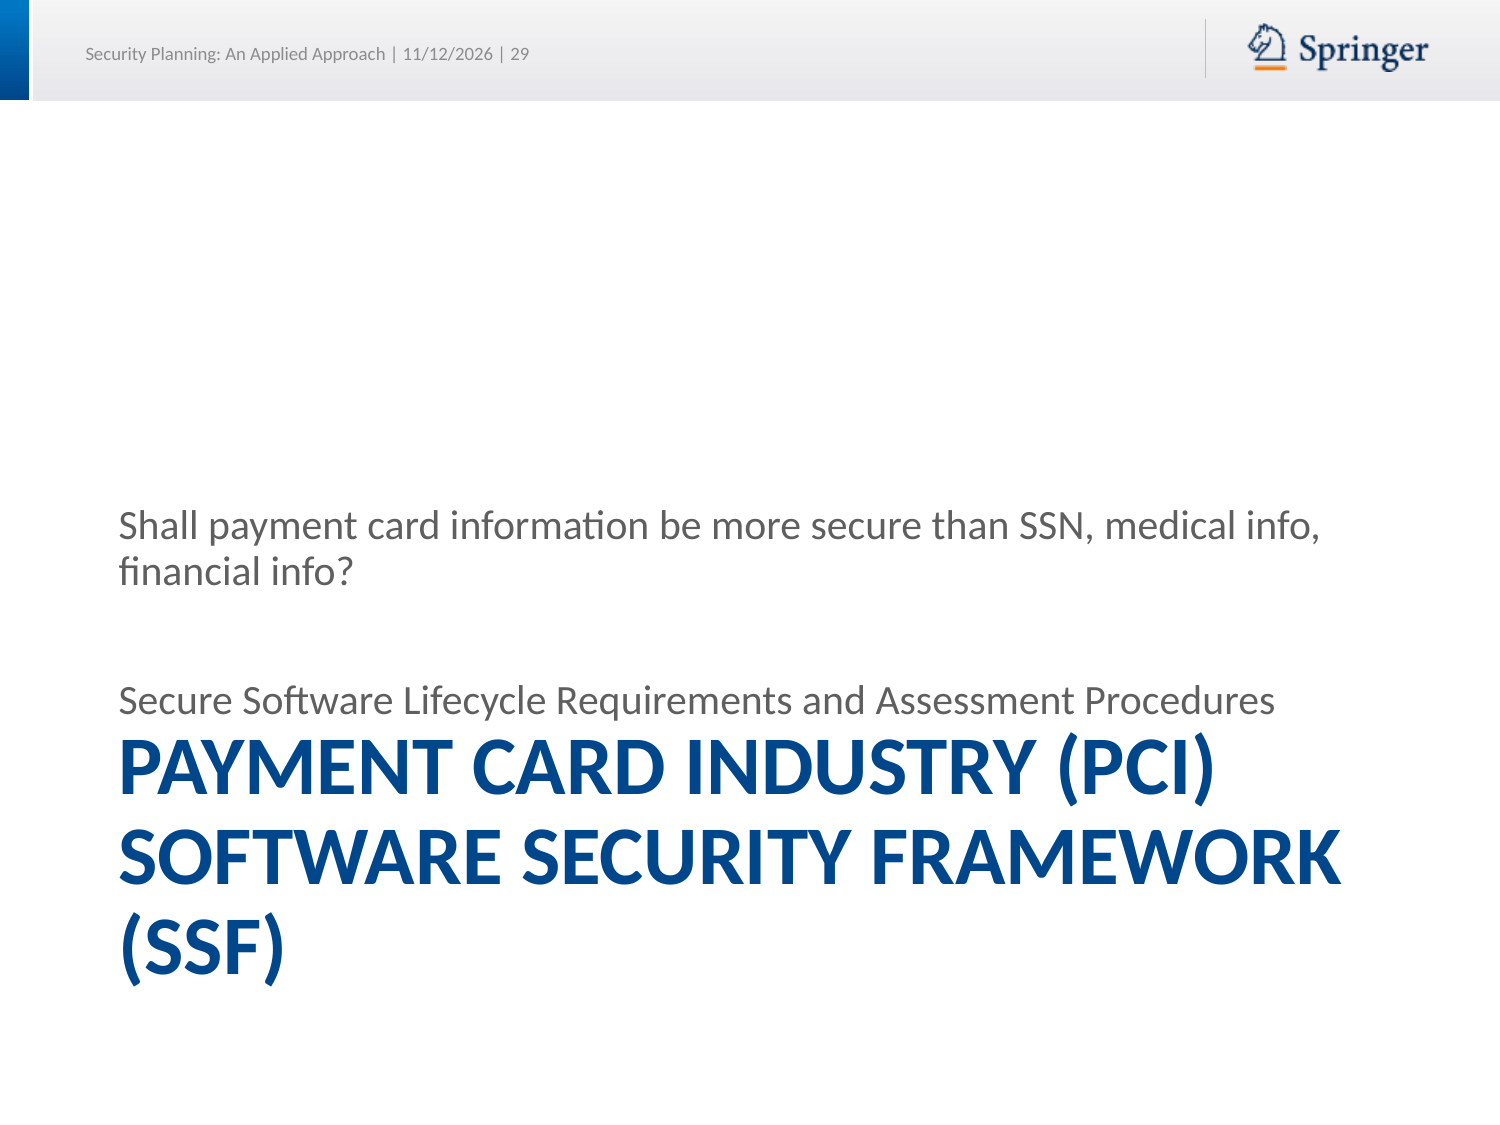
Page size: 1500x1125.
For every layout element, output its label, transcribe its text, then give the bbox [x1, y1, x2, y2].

title Payment Card Industry (PCI) Software Security Framework (SSF) [118, 723, 1394, 996]
picture [33, 0, 1500, 101]
list Shall payment card information be more secure than SSN, medical info, financial info? Secure Software Lifecycle Requirements and Assessment Procedures [118, 476, 1394, 723]
